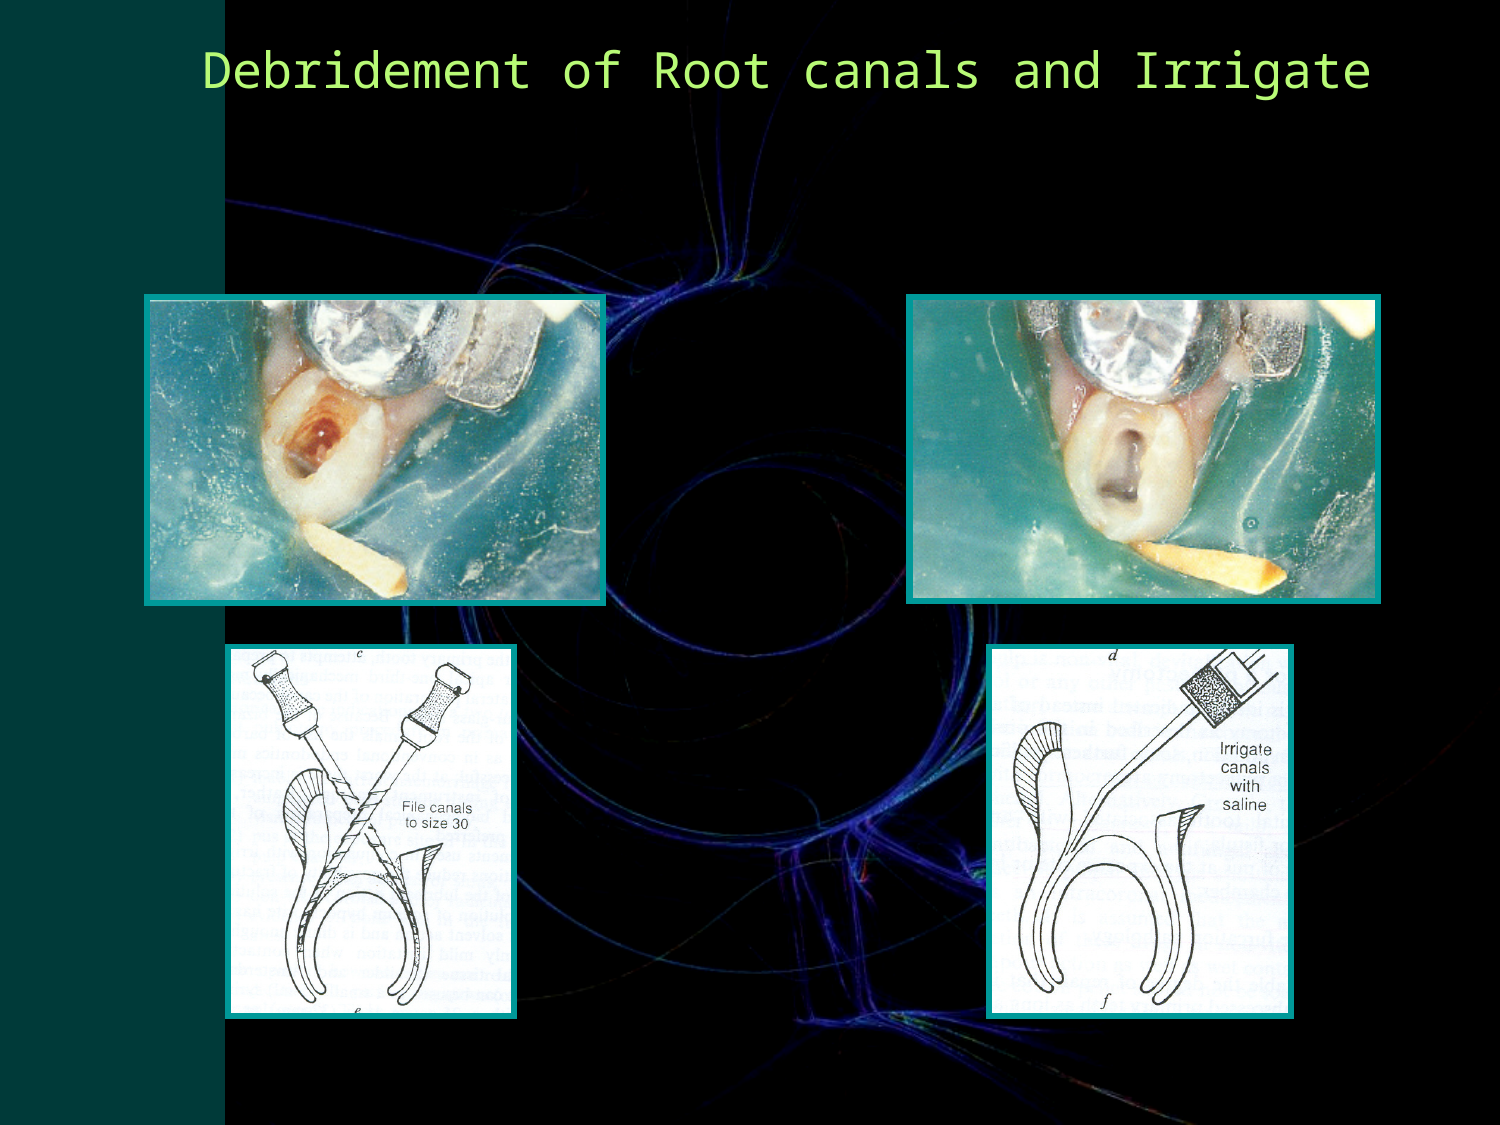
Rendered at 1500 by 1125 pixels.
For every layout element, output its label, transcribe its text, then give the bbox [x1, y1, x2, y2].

picture [149, 299, 601, 601]
picture [225, 0, 1500, 1125]
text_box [991, 649, 1288, 1013]
title Debridement of Root canals and Irrigate [124, 0, 1451, 138]
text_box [230, 649, 511, 1013]
